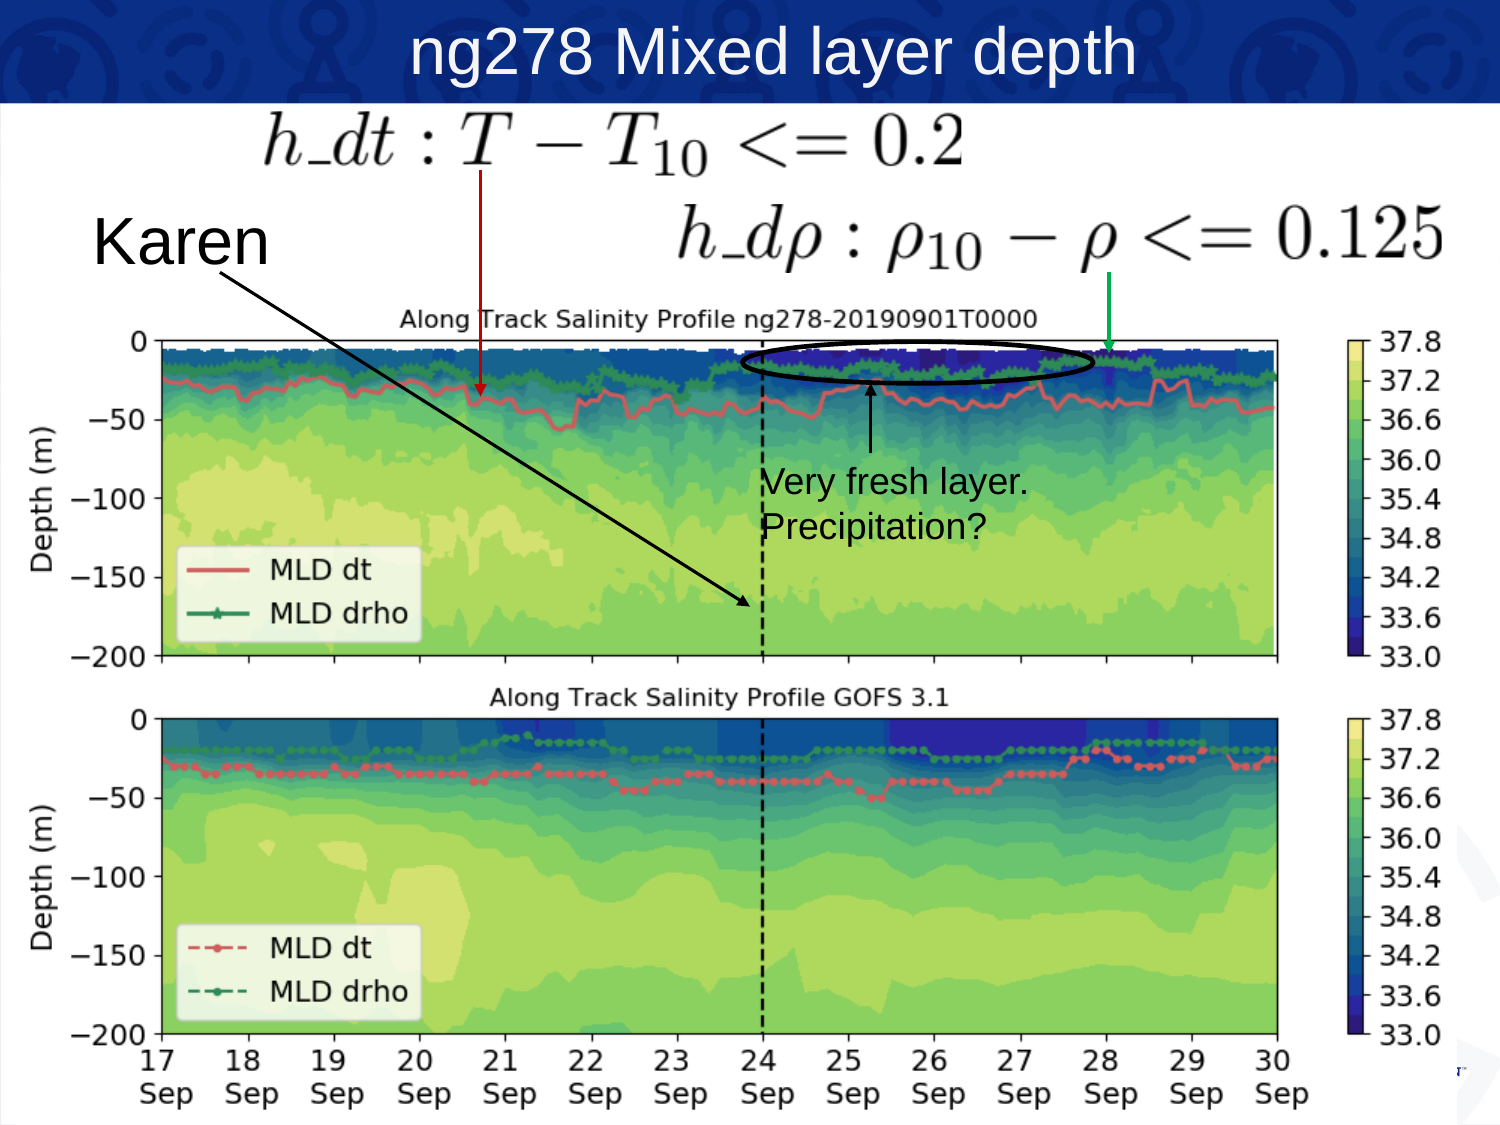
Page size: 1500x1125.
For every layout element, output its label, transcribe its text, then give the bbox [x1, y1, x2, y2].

picture [0, 0, 1500, 1125]
text_box Karen [78, 190, 286, 286]
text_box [219, 271, 751, 607]
text_box ng278 Mixed layer depth [395, 0, 1154, 96]
